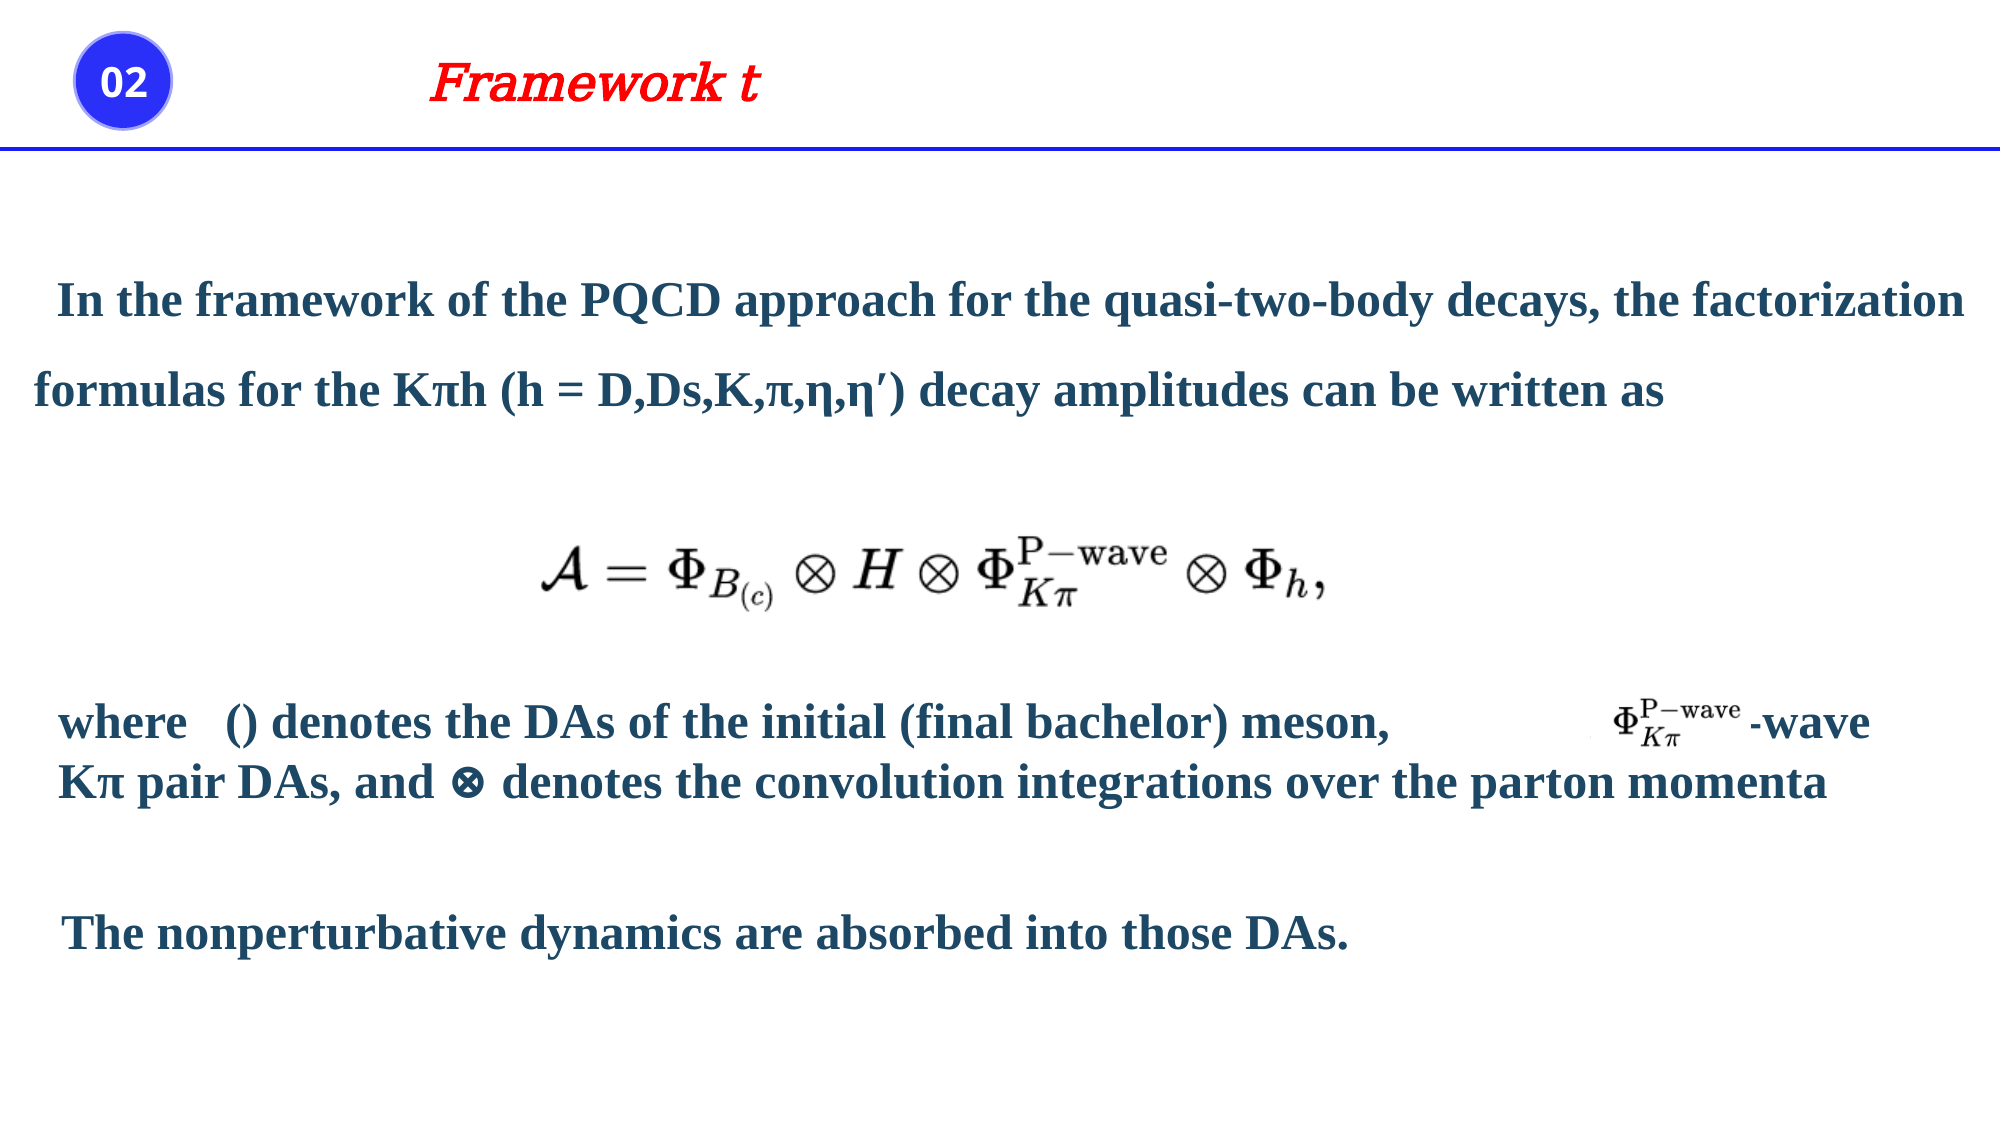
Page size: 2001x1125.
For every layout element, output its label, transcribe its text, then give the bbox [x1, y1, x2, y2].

picture [1591, 686, 1751, 758]
text_box The nonperturbative dynamics are absorbed into those DAs. [46, 891, 1751, 967]
picture [515, 496, 1367, 644]
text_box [75, 33, 171, 128]
